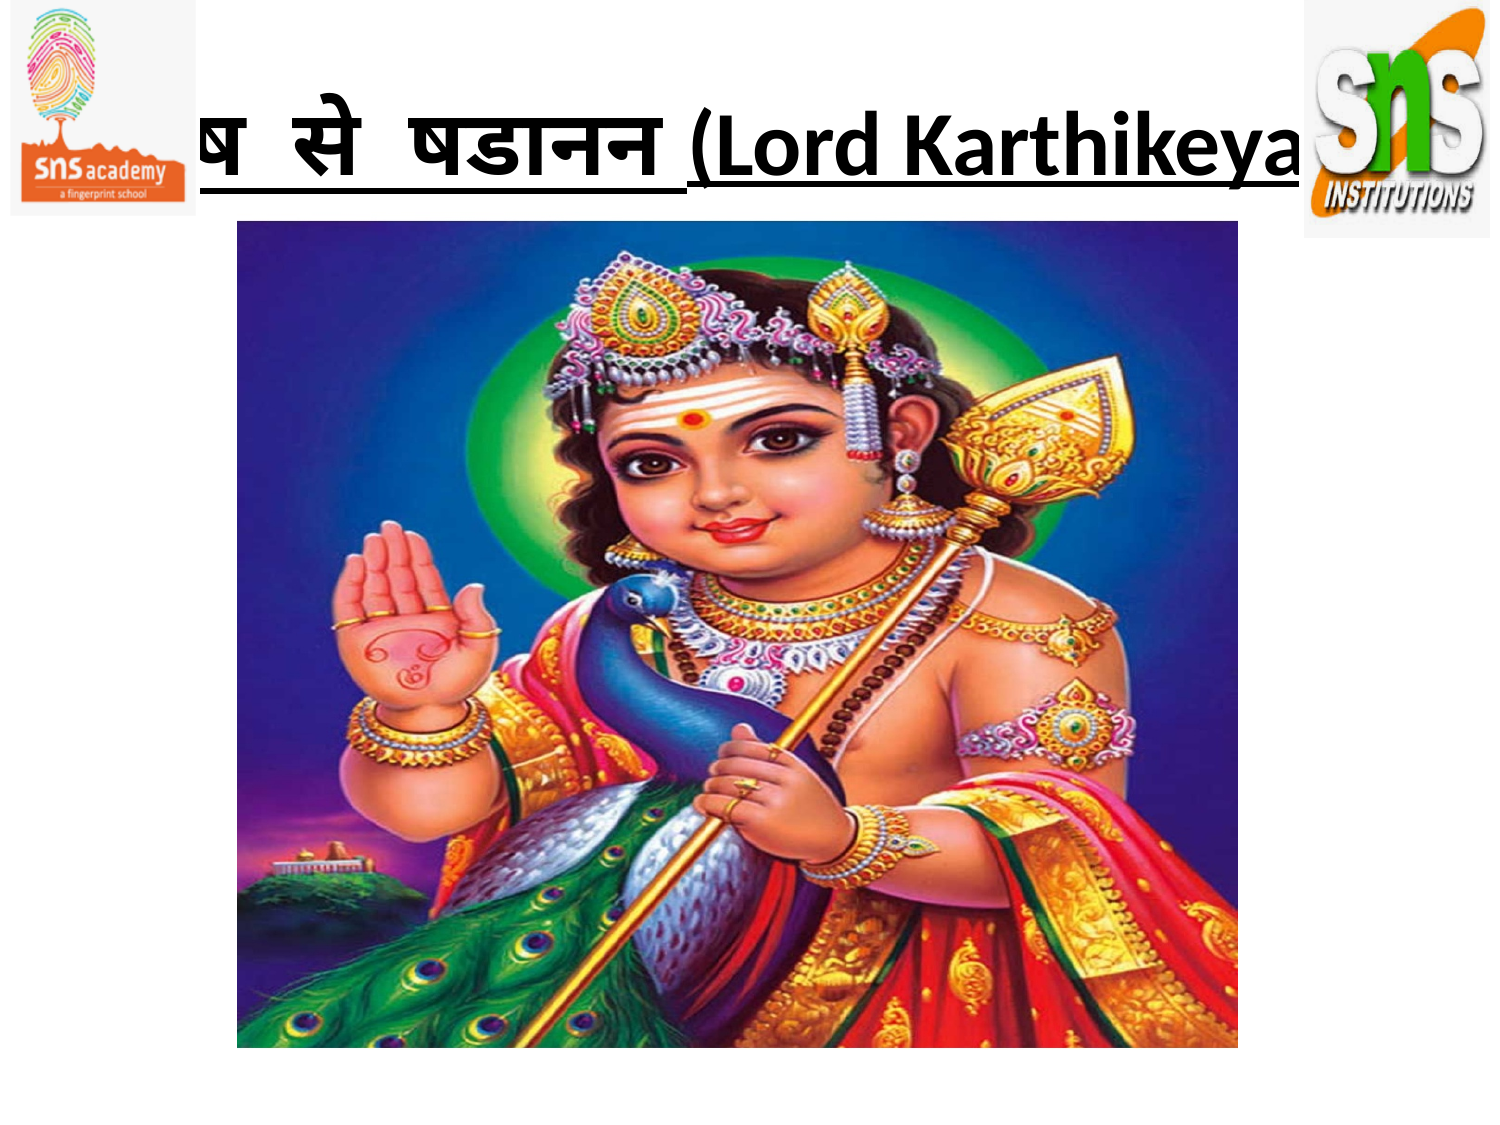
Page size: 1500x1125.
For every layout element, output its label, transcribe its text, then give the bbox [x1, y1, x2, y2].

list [237, 212, 1238, 1051]
picture [1299, 0, 1500, 238]
picture [0, 0, 201, 221]
title ष से षडानन (Lord Karthikeya) [75, 45, 1294, 233]
